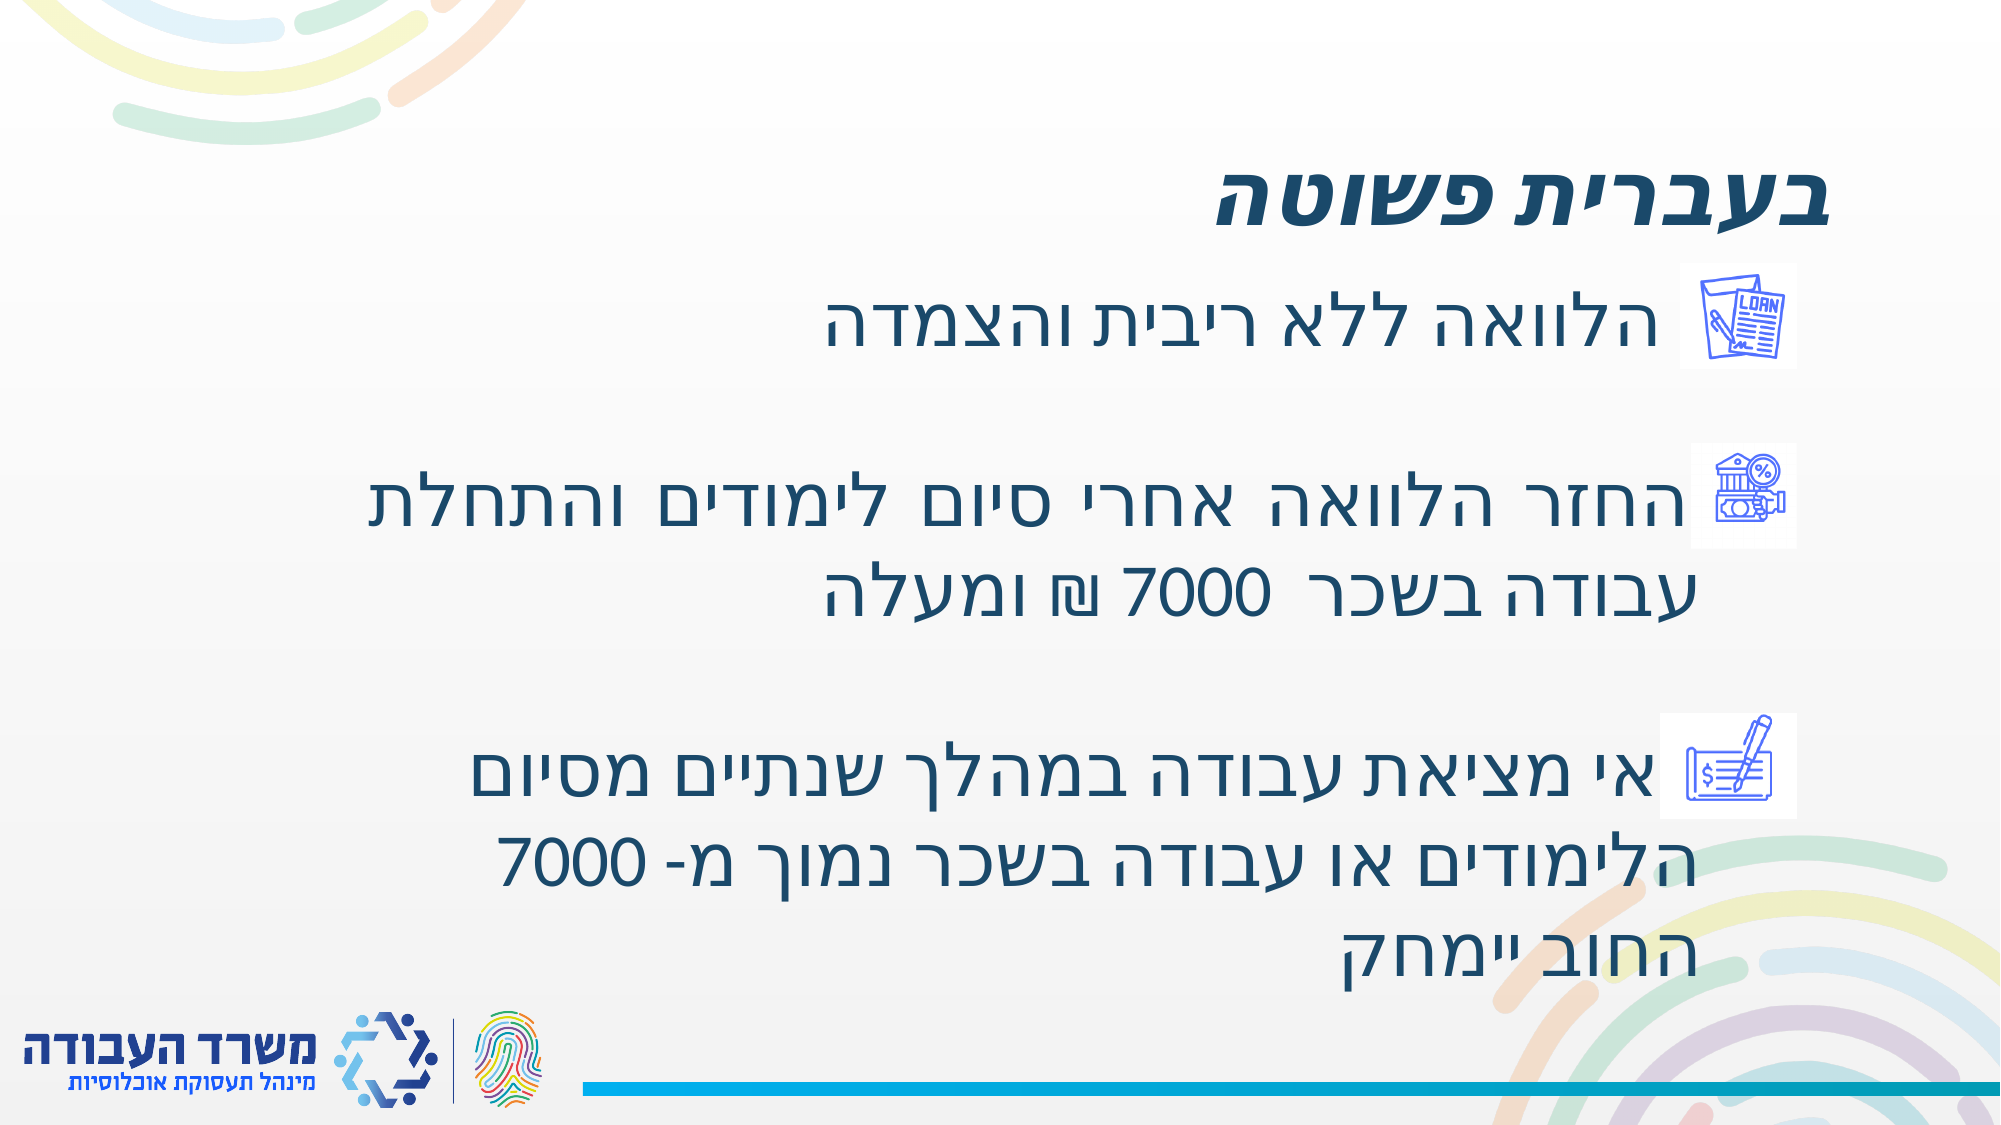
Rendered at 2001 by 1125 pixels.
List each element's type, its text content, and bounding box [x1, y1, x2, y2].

title בעברית פשוטה [769, 138, 1847, 264]
picture [1691, 443, 1797, 549]
picture [1680, 263, 1797, 369]
picture [0, 994, 561, 1125]
text_box הלוואה ללא ריבית והצמדה החזר הלוואה אחרי סיום לימודים והתחלת עבודה בשכר 7000 ₪ ומעלה אי מציאת עבודה במהלך שנתיים מסיום הלימודים או עבודה בשכר נמוך מ- 7000 החוב יימחק [353, 263, 1811, 999]
picture [0, 0, 533, 145]
picture [1487, 836, 2001, 1125]
picture [1660, 713, 1797, 819]
